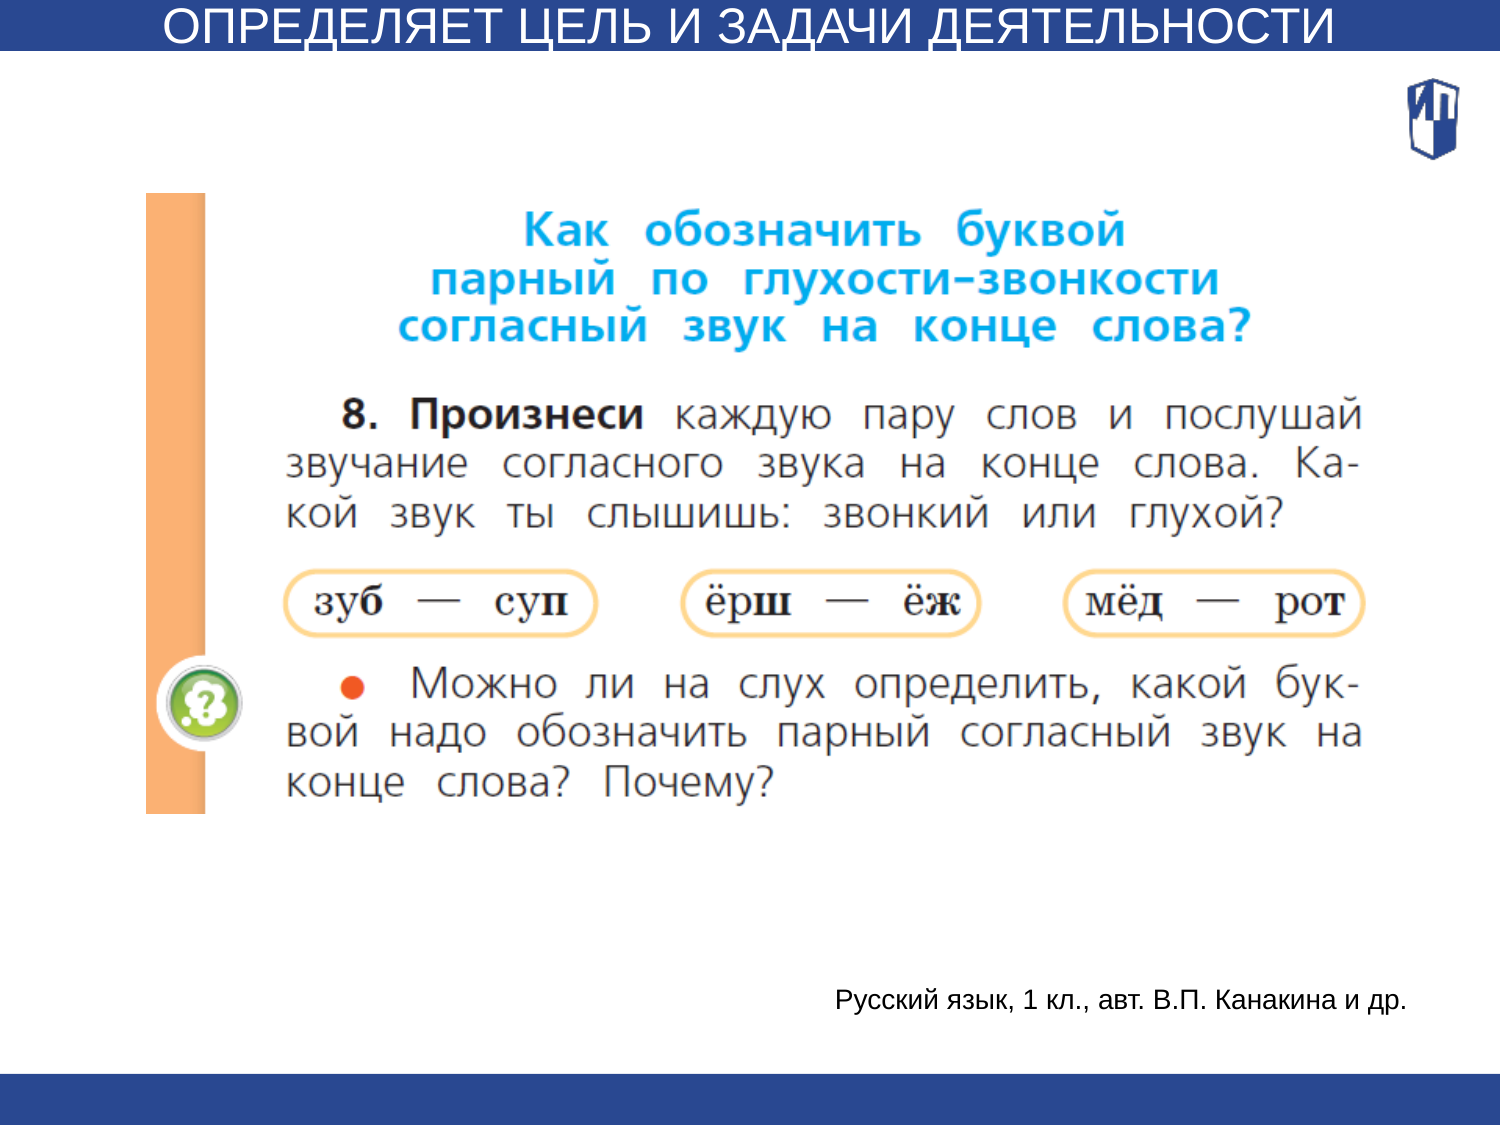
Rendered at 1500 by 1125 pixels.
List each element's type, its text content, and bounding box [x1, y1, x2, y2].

text_box ОПРЕДЕЛЯЕТ ЦЕЛЬ И ЗАДАЧИ ДЕЯТЕЛЬНОСТИ [26, 0, 1474, 62]
text_box Русский язык, 1 кл., авт. В.П. Канакина и др. [823, 975, 1474, 1021]
picture [145, 193, 1402, 814]
picture [1400, 78, 1466, 168]
